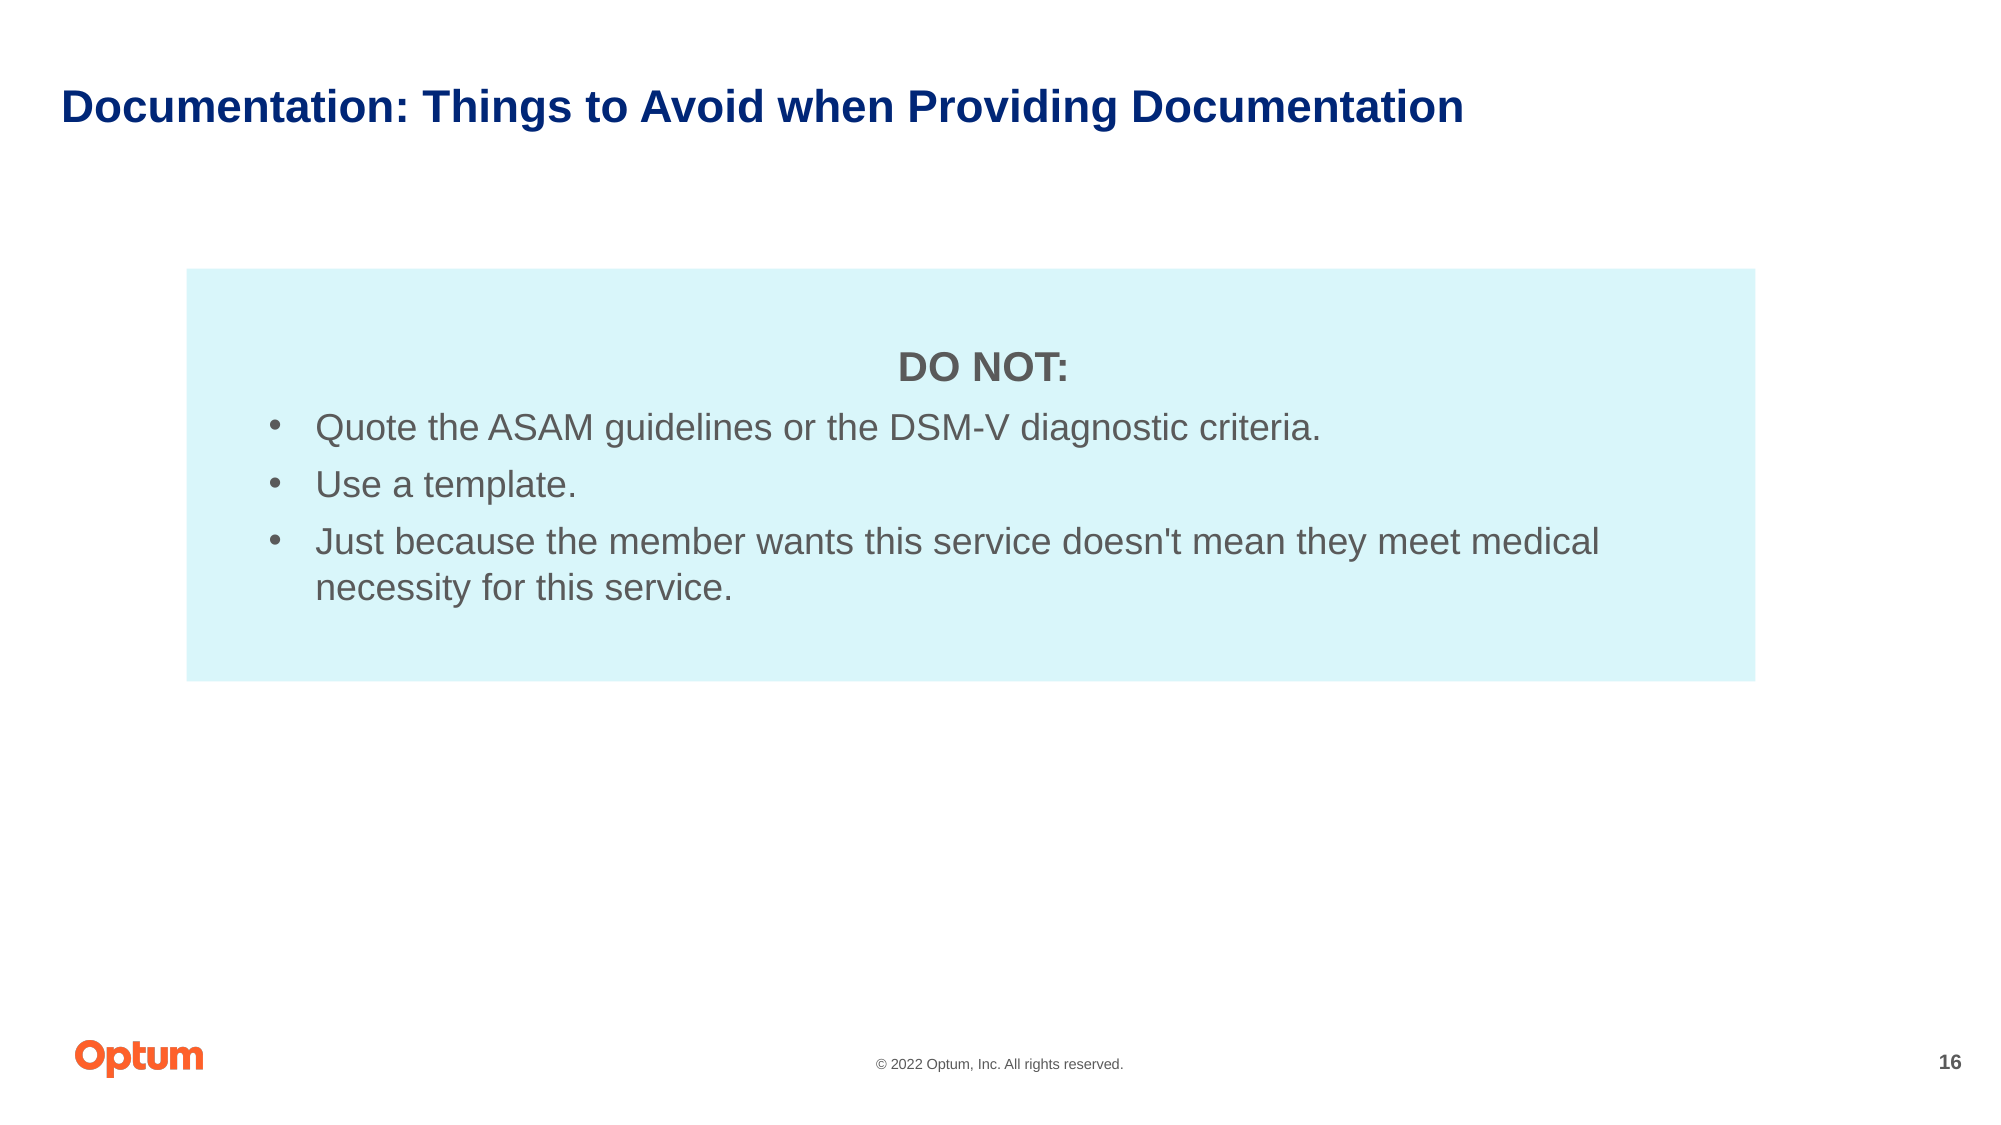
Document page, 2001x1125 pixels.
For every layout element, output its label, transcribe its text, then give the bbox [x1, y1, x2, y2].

text_box Documentation: Things to Avoid when Providing Documentation [46, 75, 1896, 126]
text_box DO NOT: Quote the ASAM guidelines or the DSM-V diagnostic criteria. Use a template. Just because the member wants this service doesn't mean they meet medical necessity for this service. [268, 339, 1700, 608]
picture [75, 1040, 203, 1078]
text_box [186, 268, 1757, 682]
